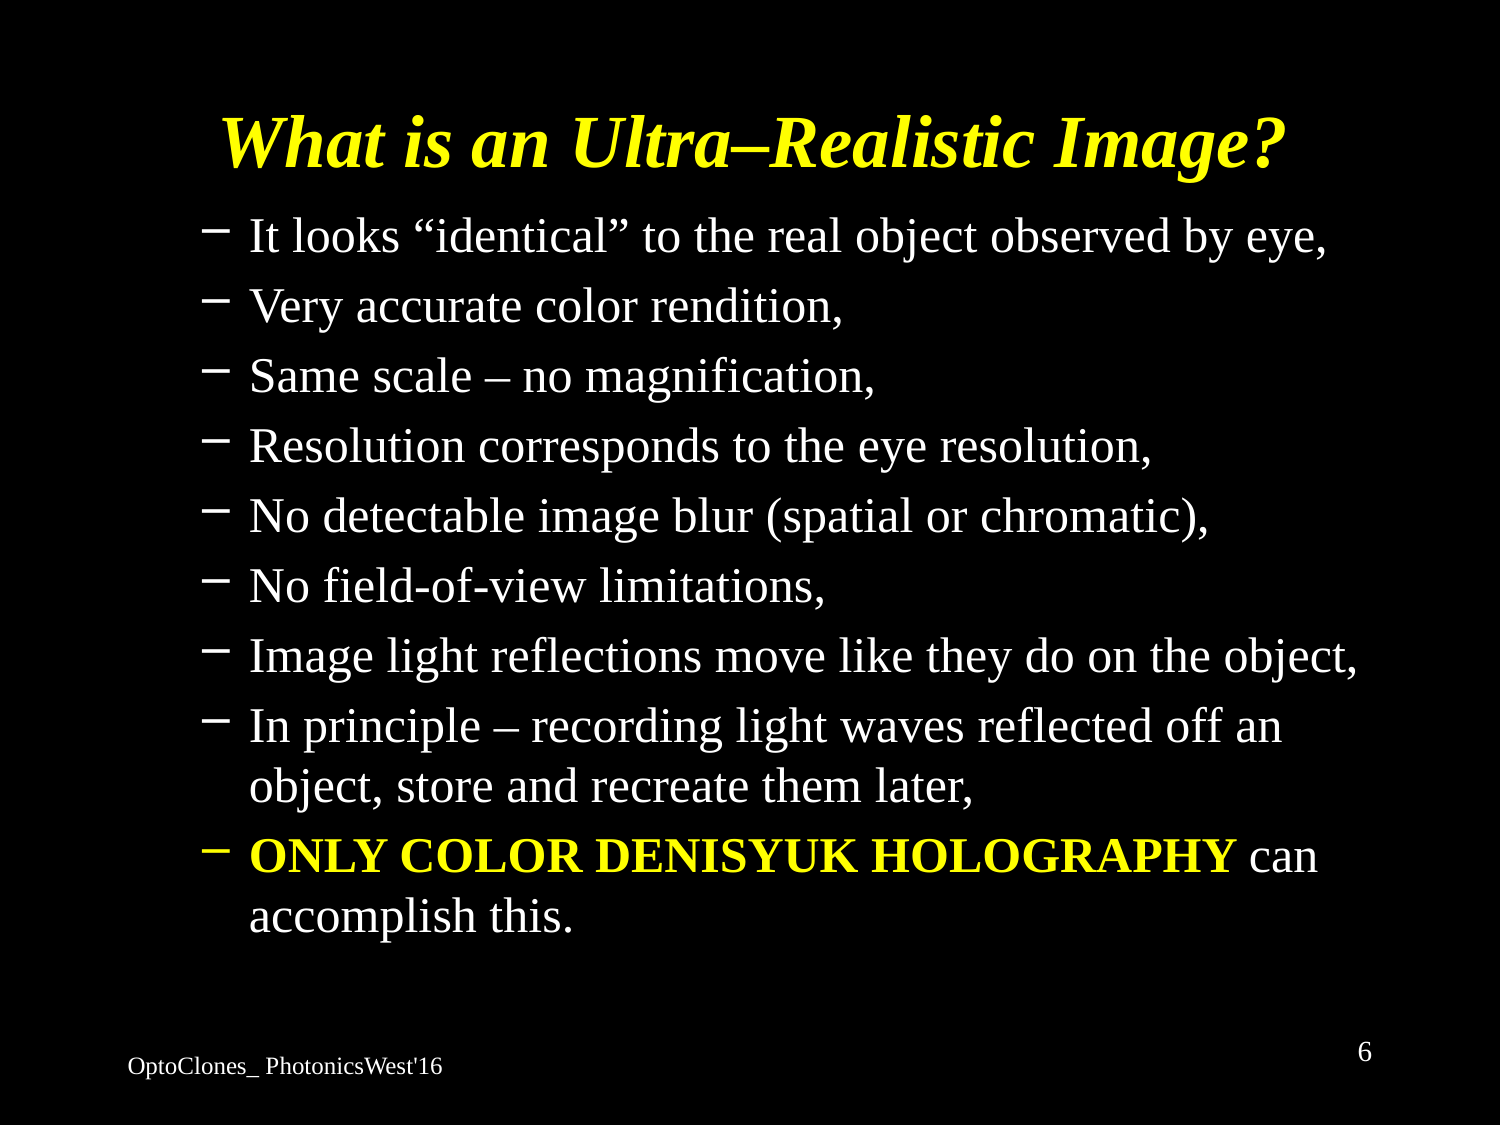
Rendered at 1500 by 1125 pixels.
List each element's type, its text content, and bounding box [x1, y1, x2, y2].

slide_number 6 [1074, 1024, 1388, 1101]
footer OptoClones_ PhotonicsWest'16 [112, 1041, 988, 1101]
title What is an Ultra–Realistic Image? [124, 42, 1401, 232]
list It looks “identical” to the real object observed by eye, Very accurate color rendition, Same scale – no magnification, Resolution corresponds to the eye resolution, No detectable image blur (spatial or chromatic), No field-of-view limitations, Image light reflections move like they do on the object, In principle – recording light waves reflected off an object, store and recreate them later, ONLY COLOR DENISYUK HOLOGRAPHY can accomplish this. [111, 125, 1388, 1001]
